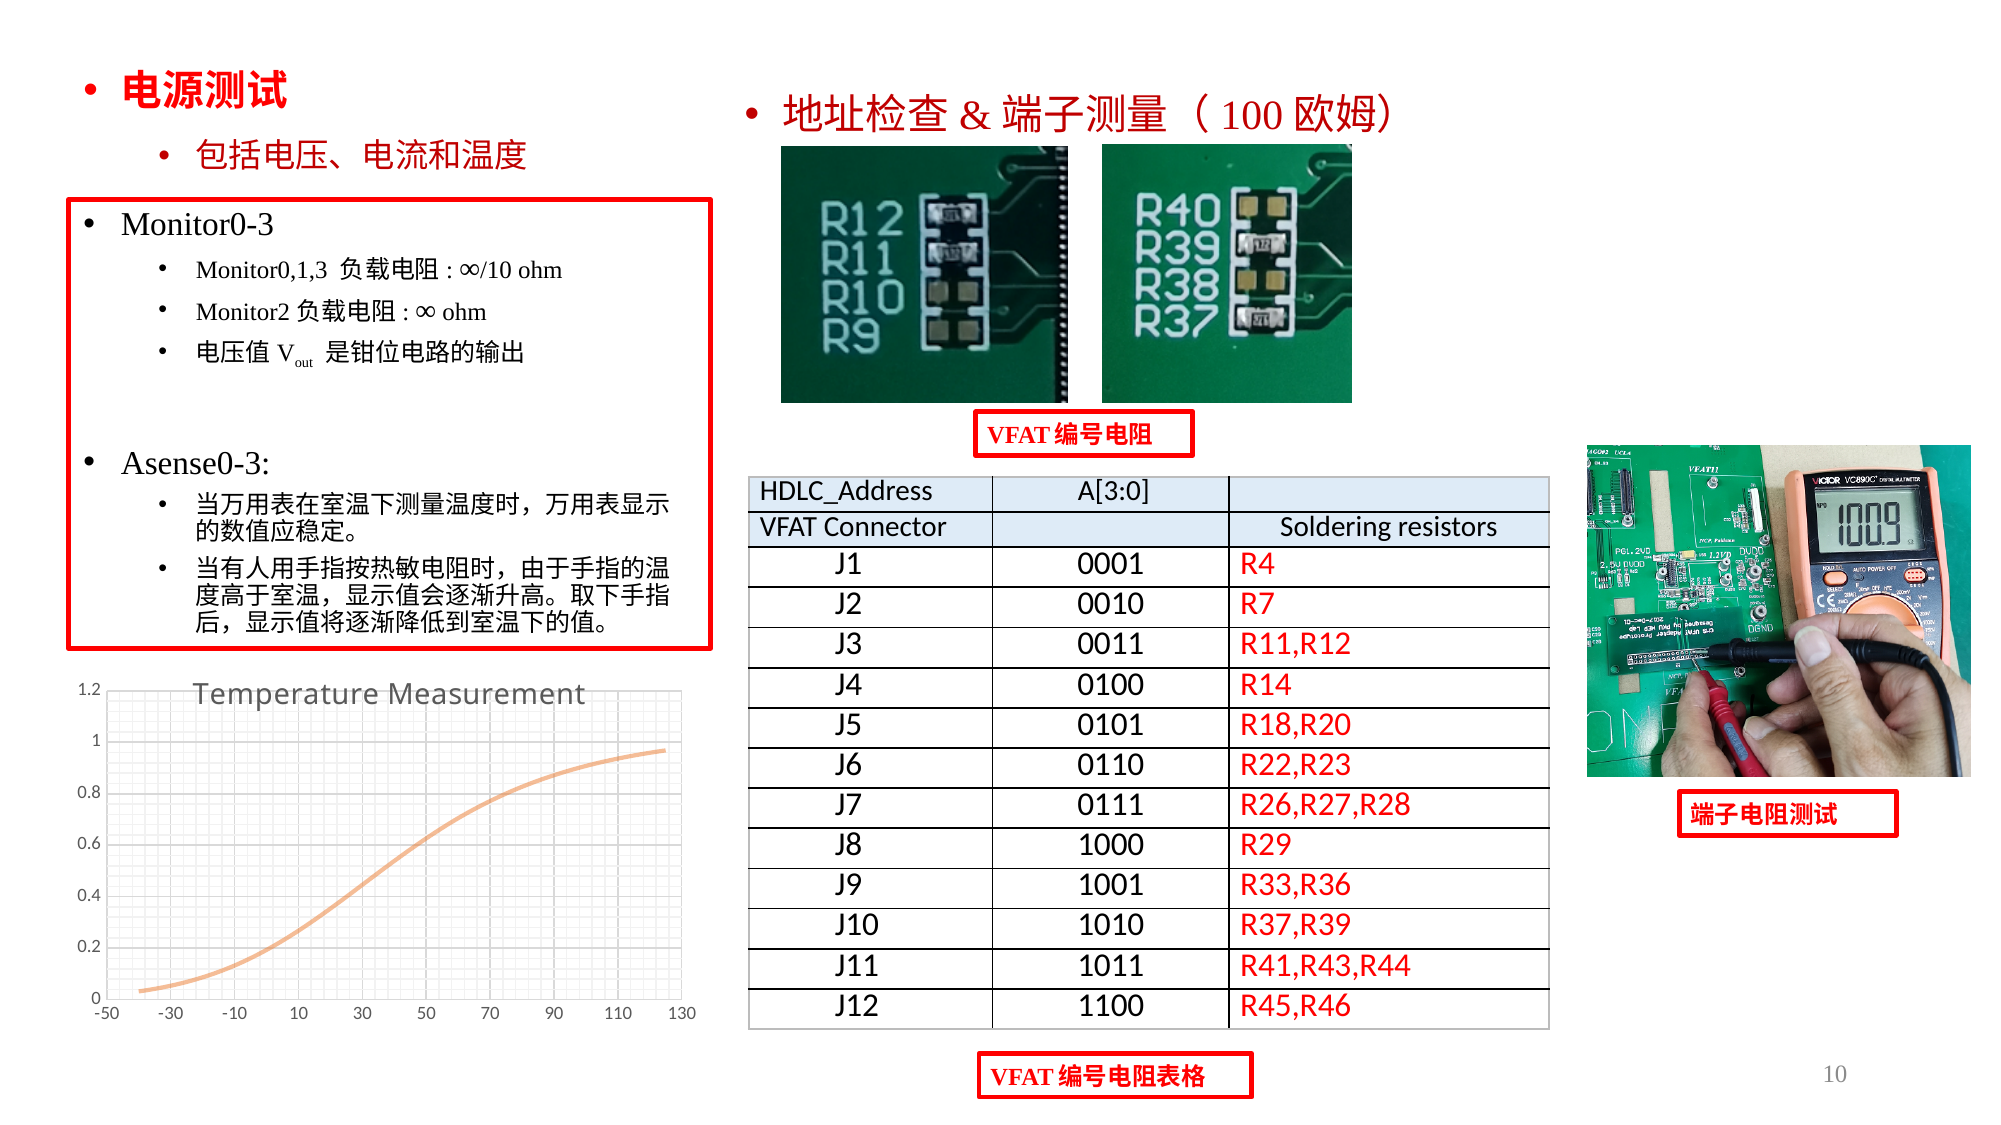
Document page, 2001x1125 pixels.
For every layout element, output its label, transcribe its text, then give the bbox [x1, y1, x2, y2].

picture [1102, 144, 1352, 403]
table_cell J9 [750, 869, 992, 908]
text_box 端子电阻测试 [1679, 791, 1897, 836]
table_cell J3 [750, 628, 992, 667]
picture [781, 146, 1068, 403]
picture [1587, 445, 1971, 777]
table_cell J1 [750, 548, 992, 586]
table_header [1230, 478, 1548, 511]
table_cell 1100 [993, 990, 1228, 1028]
table_cell J7 [750, 789, 992, 827]
table_cell 0001 [993, 548, 1228, 586]
text_box VFAT编号电阻表格 [979, 1053, 1252, 1098]
text_box 电源测试 包括电压、电流和温度 [68, 61, 711, 176]
text_box 地址检查&端子测量（100欧姆） [729, 85, 1502, 200]
table_cell R26,R27,R28 [1230, 789, 1548, 827]
table_cell J11 [750, 950, 992, 988]
table_cell 1010 [993, 909, 1228, 948]
table_cell Soldering resistors [1230, 513, 1548, 546]
table_cell 0111 [993, 789, 1228, 827]
table_cell R4 [1230, 548, 1548, 586]
table_header A[3:0] [993, 478, 1228, 511]
table_cell 1001 [993, 869, 1228, 908]
table_cell 0101 [993, 709, 1228, 747]
table_cell R41,R43,R44 [1230, 950, 1548, 988]
table_cell J4 [750, 669, 992, 707]
list Monitor0-3 Monitor0,1,3 负载电阻: ∞/10 ohm Monitor2负载电阻: ∞ ohm 电压值Vout 是钳位电路的输出 Asense0-3: 当万用表在室温下测量温度时，万用表显示的数值应稳定。 当有人用手指按热敏电阻时，由于手指的温度高于室温，显示值会逐渐升高。取下手指后，显示值将逐渐降低到室温下的值。 [68, 199, 711, 648]
table_cell J2 [750, 588, 992, 627]
table_cell 0011 [993, 628, 1228, 667]
text_box VFAT编号电阻 [975, 411, 1193, 456]
table_cell R45,R46 [1230, 990, 1548, 1028]
table_cell 0100 [993, 669, 1228, 707]
table_cell R33,R36 [1230, 869, 1548, 908]
table_cell 1000 [993, 829, 1228, 868]
table_cell R7 [1230, 588, 1548, 627]
table_cell R18,R20 [1230, 709, 1548, 747]
table_cell 0110 [993, 749, 1228, 787]
table_cell R29 [1230, 829, 1548, 868]
table_cell J10 [750, 909, 992, 948]
table_cell R14 [1230, 669, 1548, 707]
chart [68, 648, 711, 1076]
table_cell 0010 [993, 588, 1228, 627]
table_cell J12 [750, 990, 992, 1028]
table_cell [993, 513, 1228, 546]
table_cell R22,R23 [1230, 749, 1548, 787]
table_cell J8 [750, 829, 992, 868]
table_cell 1011 [993, 950, 1228, 988]
table_cell VFAT Connector [750, 513, 992, 546]
table_header HDLC_Address [750, 478, 992, 511]
slide_number 10 [1412, 1042, 1863, 1103]
table_cell R11,R12 [1230, 628, 1548, 667]
table_cell J6 [750, 749, 992, 787]
table_cell R37,R39 [1230, 909, 1548, 948]
table_cell J5 [750, 709, 992, 747]
